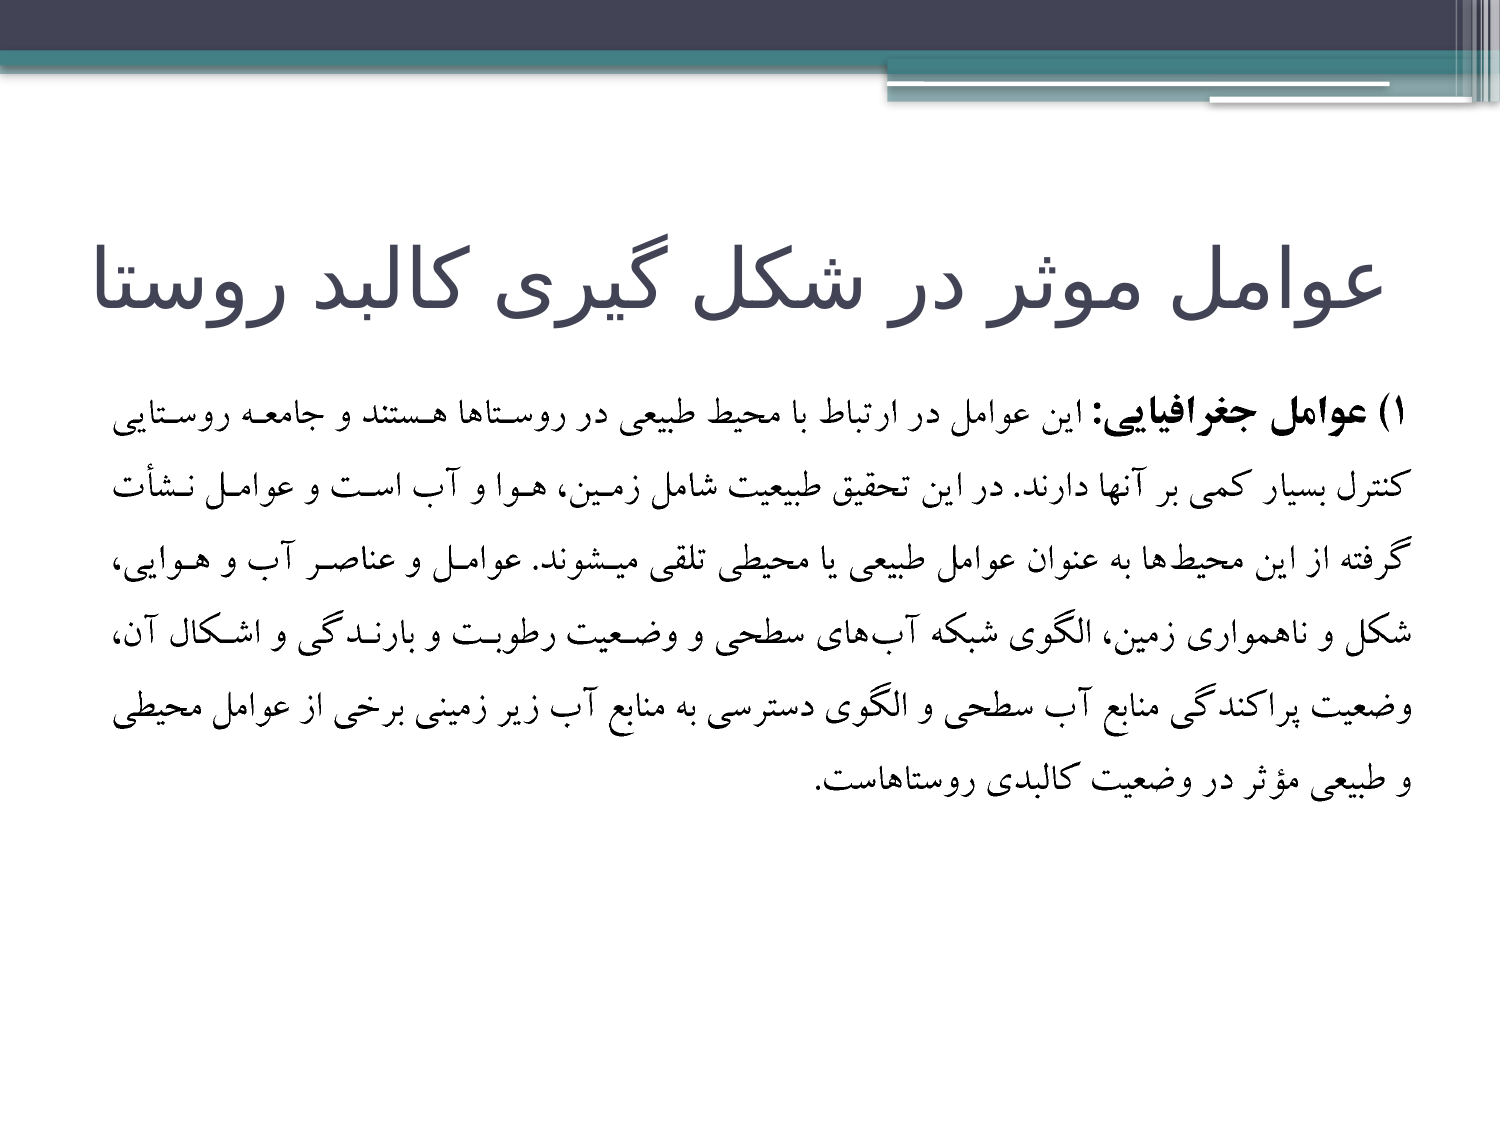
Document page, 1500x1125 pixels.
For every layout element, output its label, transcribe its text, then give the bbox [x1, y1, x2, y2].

picture [80, 386, 1423, 821]
title عوامل موثر در شکل گیری کالبد روستا [75, 187, 1425, 363]
